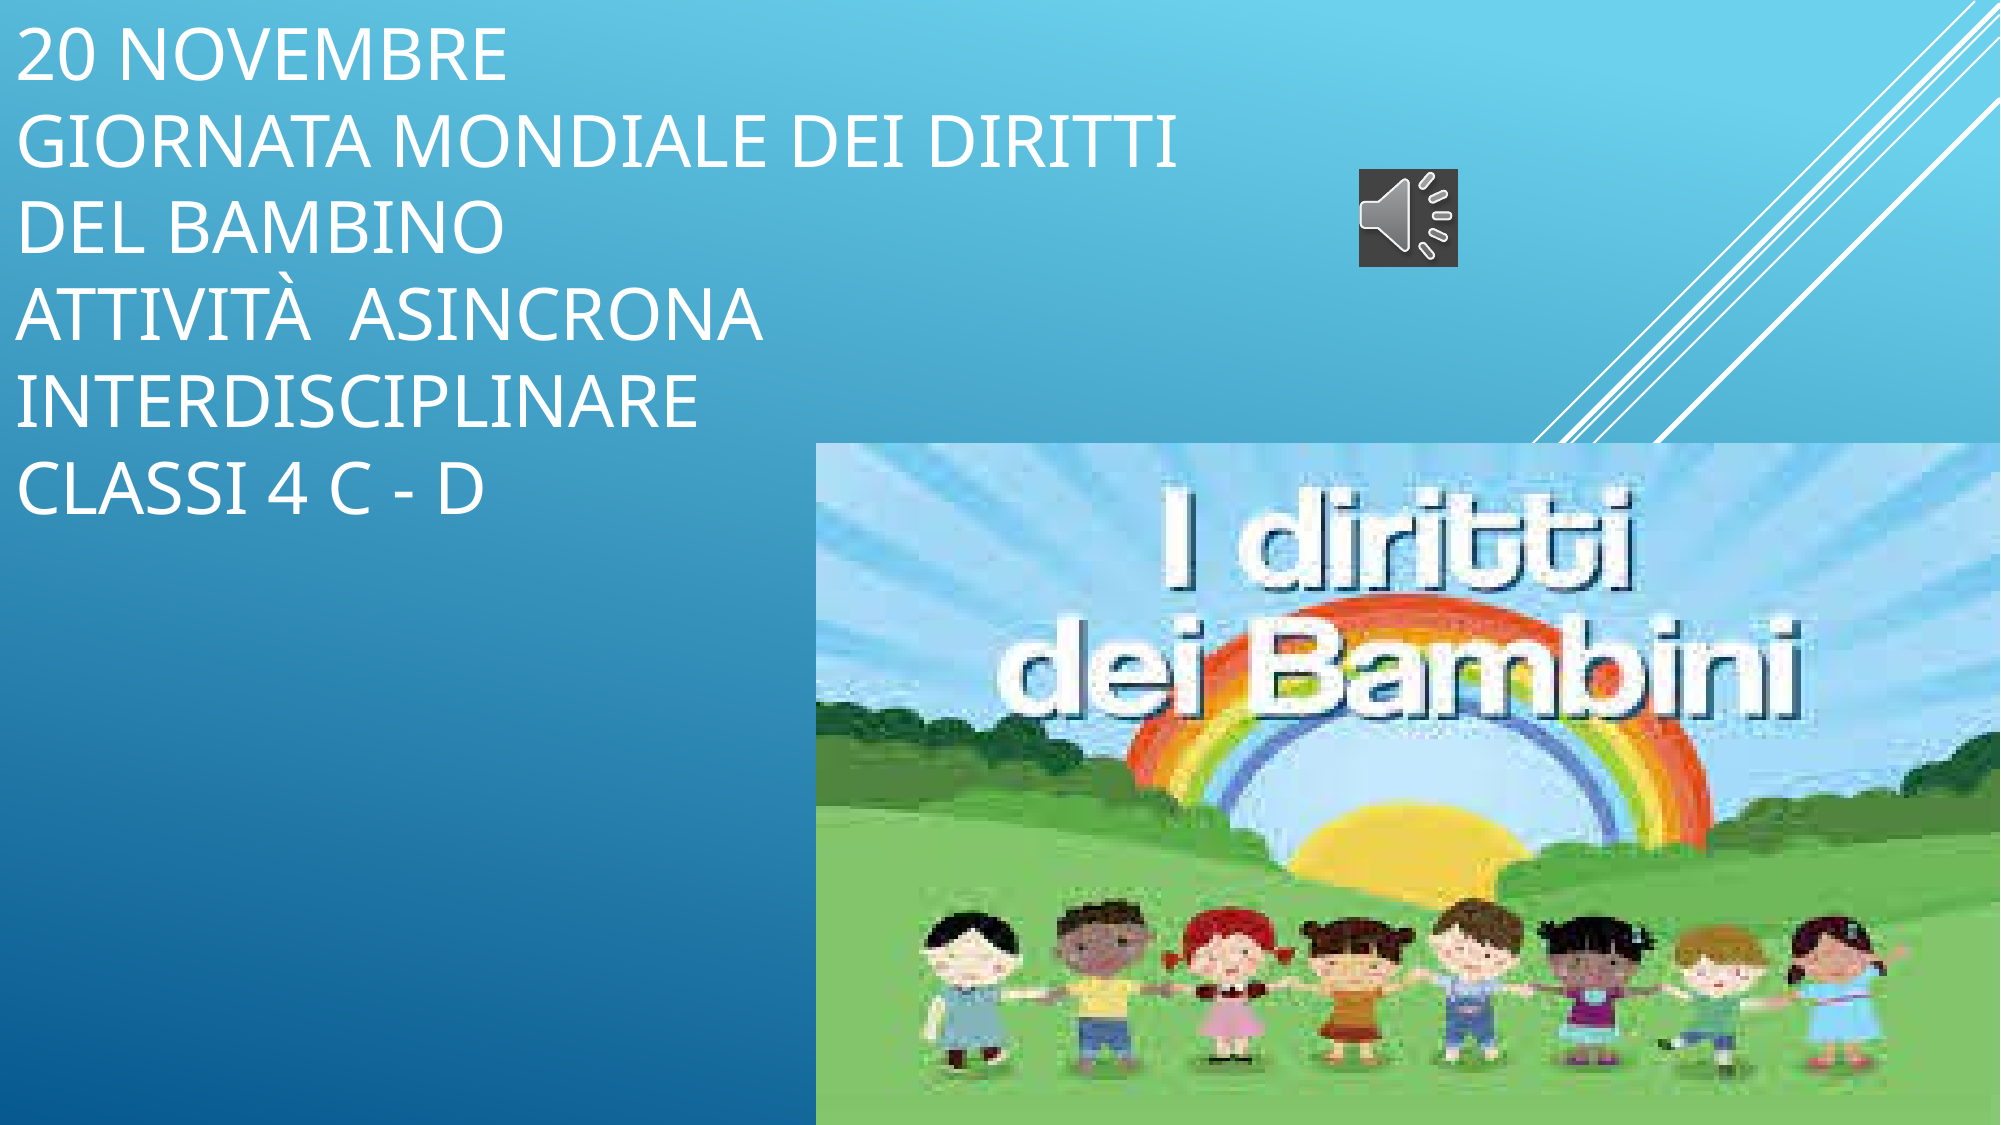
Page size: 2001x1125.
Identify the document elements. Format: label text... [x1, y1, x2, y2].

title 20 novembre giornata mondiale dei diritti del bambino attività asincrona interdisciplinare classi 4 c - d [0, 0, 1331, 537]
picture [816, 443, 2000, 1125]
picture [1358, 168, 1459, 269]
